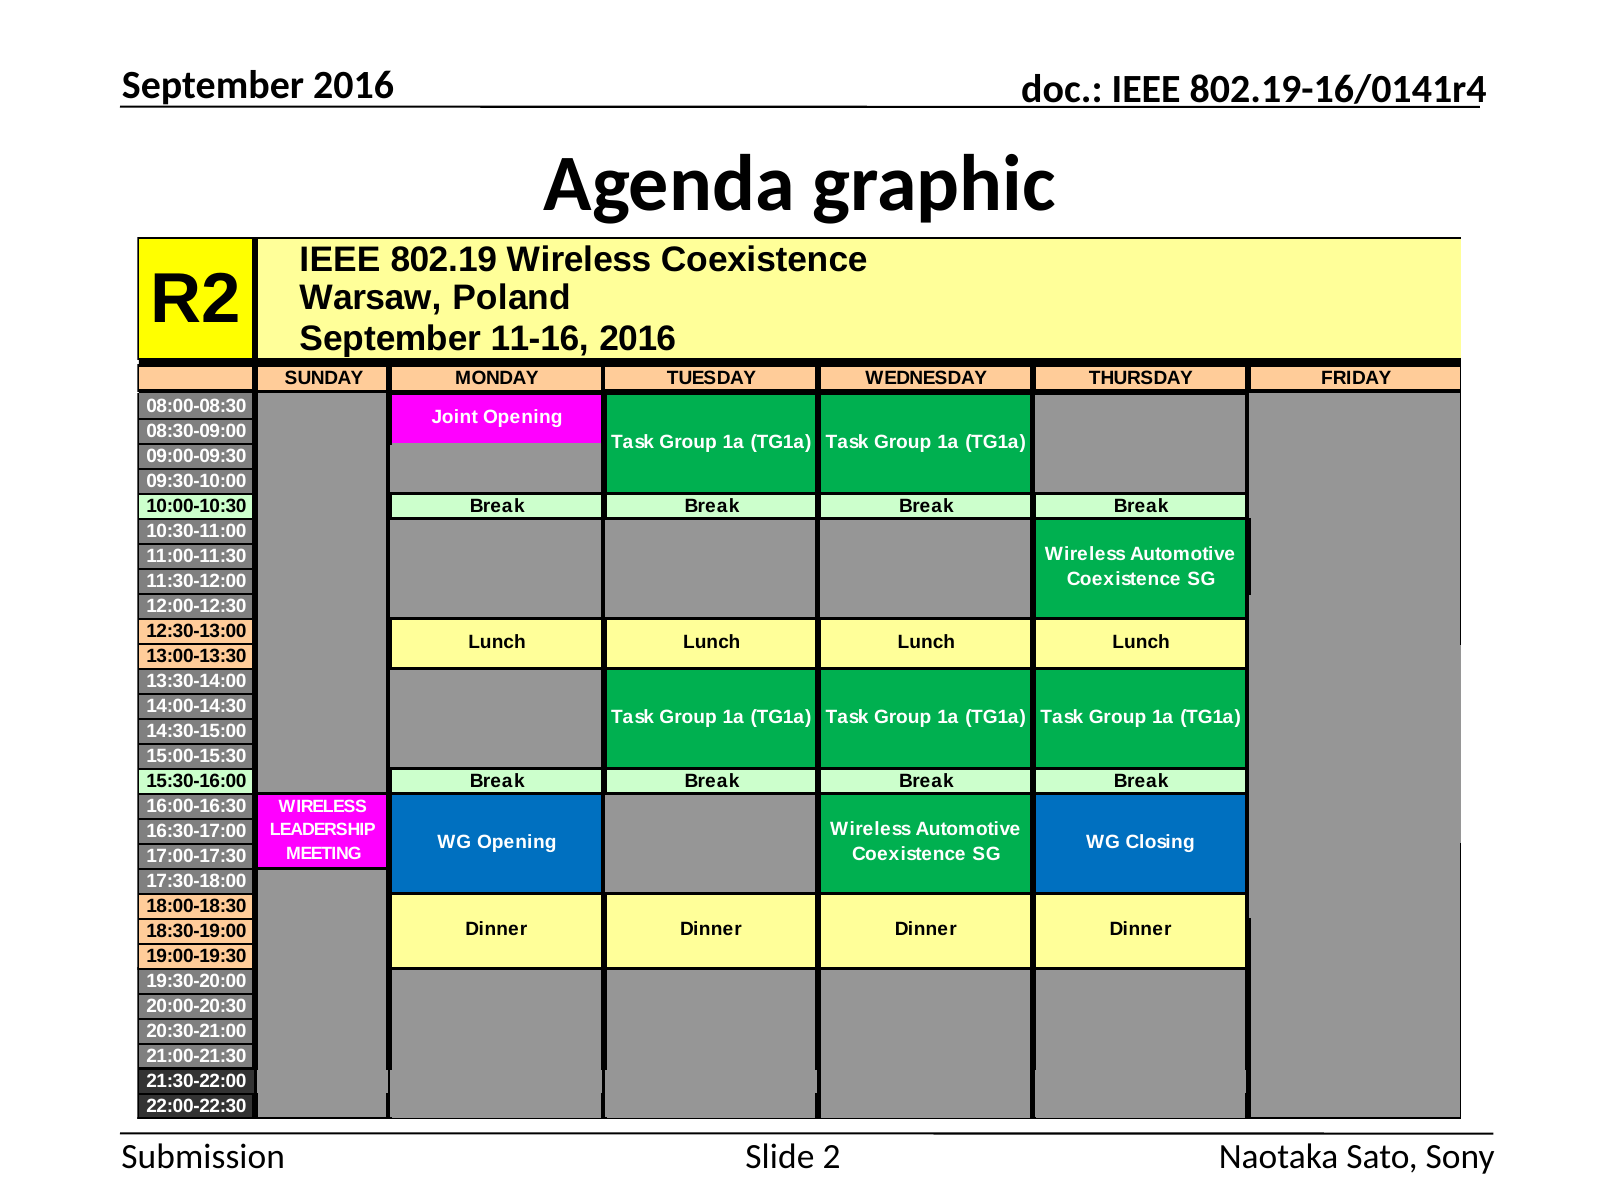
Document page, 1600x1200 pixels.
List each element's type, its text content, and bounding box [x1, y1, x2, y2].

slide_number Slide 2 [733, 1132, 854, 1197]
title Agenda graphic [119, 119, 1480, 238]
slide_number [121, 58, 451, 107]
footer Naotaka Sato, Sony [937, 1132, 1495, 1174]
picture [137, 237, 1463, 1121]
